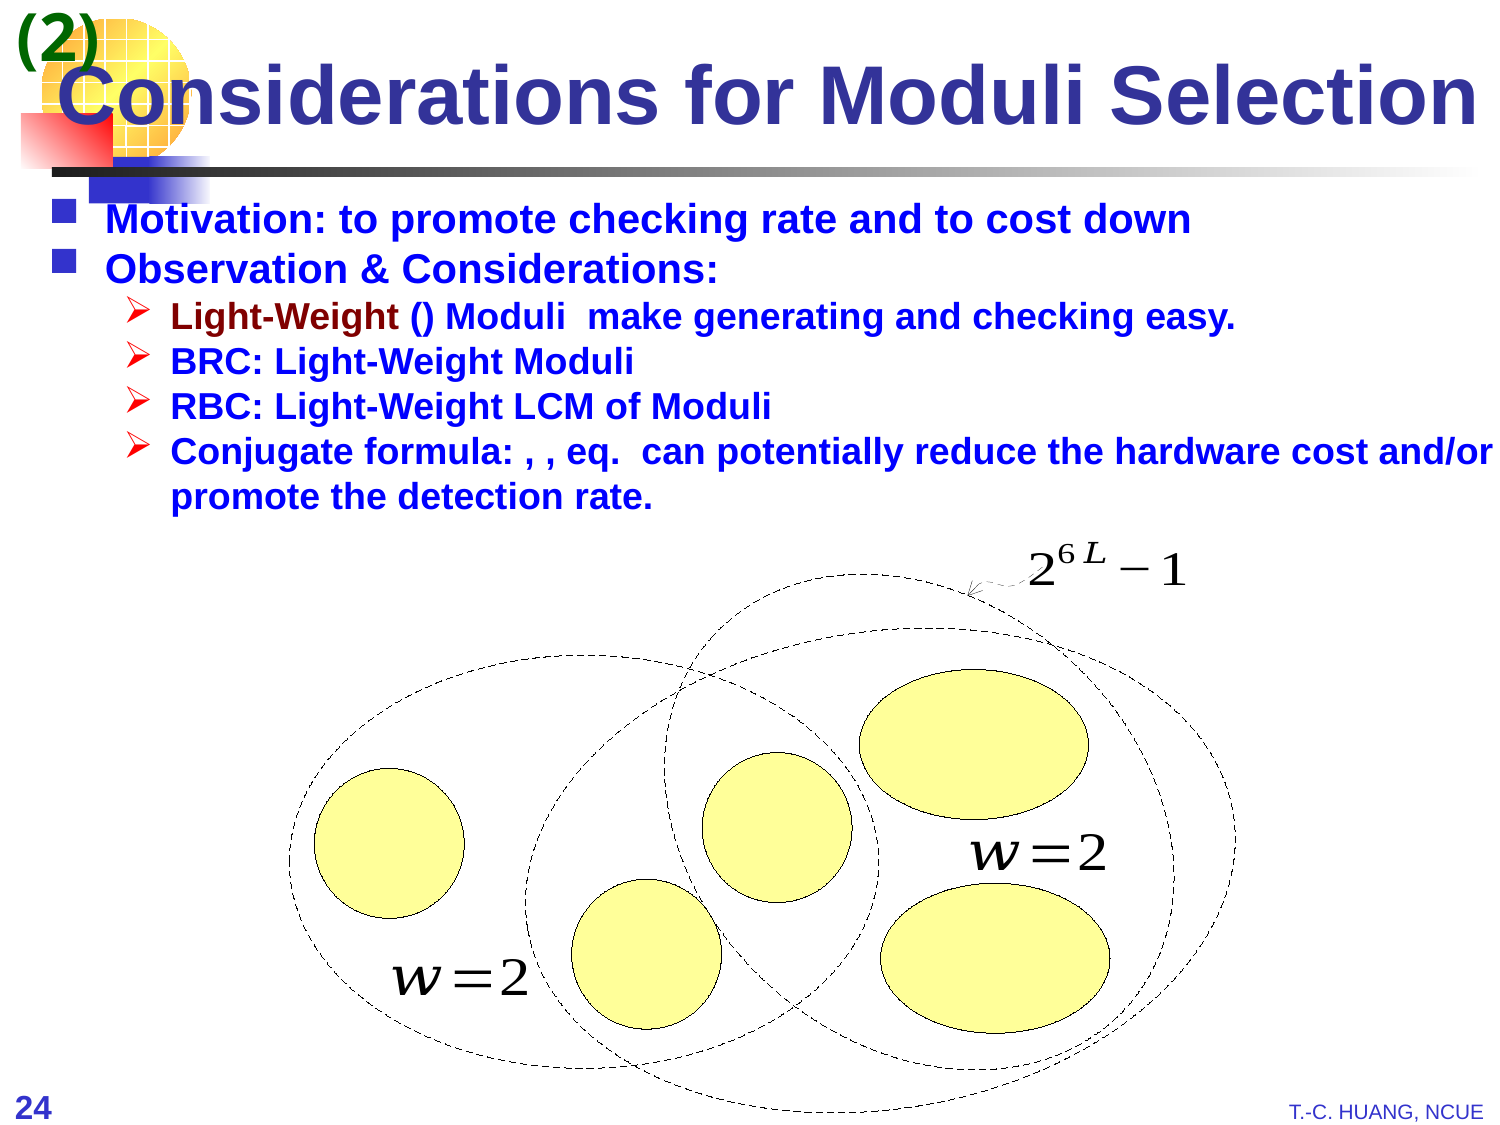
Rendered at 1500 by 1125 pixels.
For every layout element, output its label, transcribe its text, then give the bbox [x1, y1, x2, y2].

text_box (2) [1, 0, 116, 82]
title Considerations for Moduli Selection [41, 34, 1500, 150]
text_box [289, 536, 1239, 1110]
